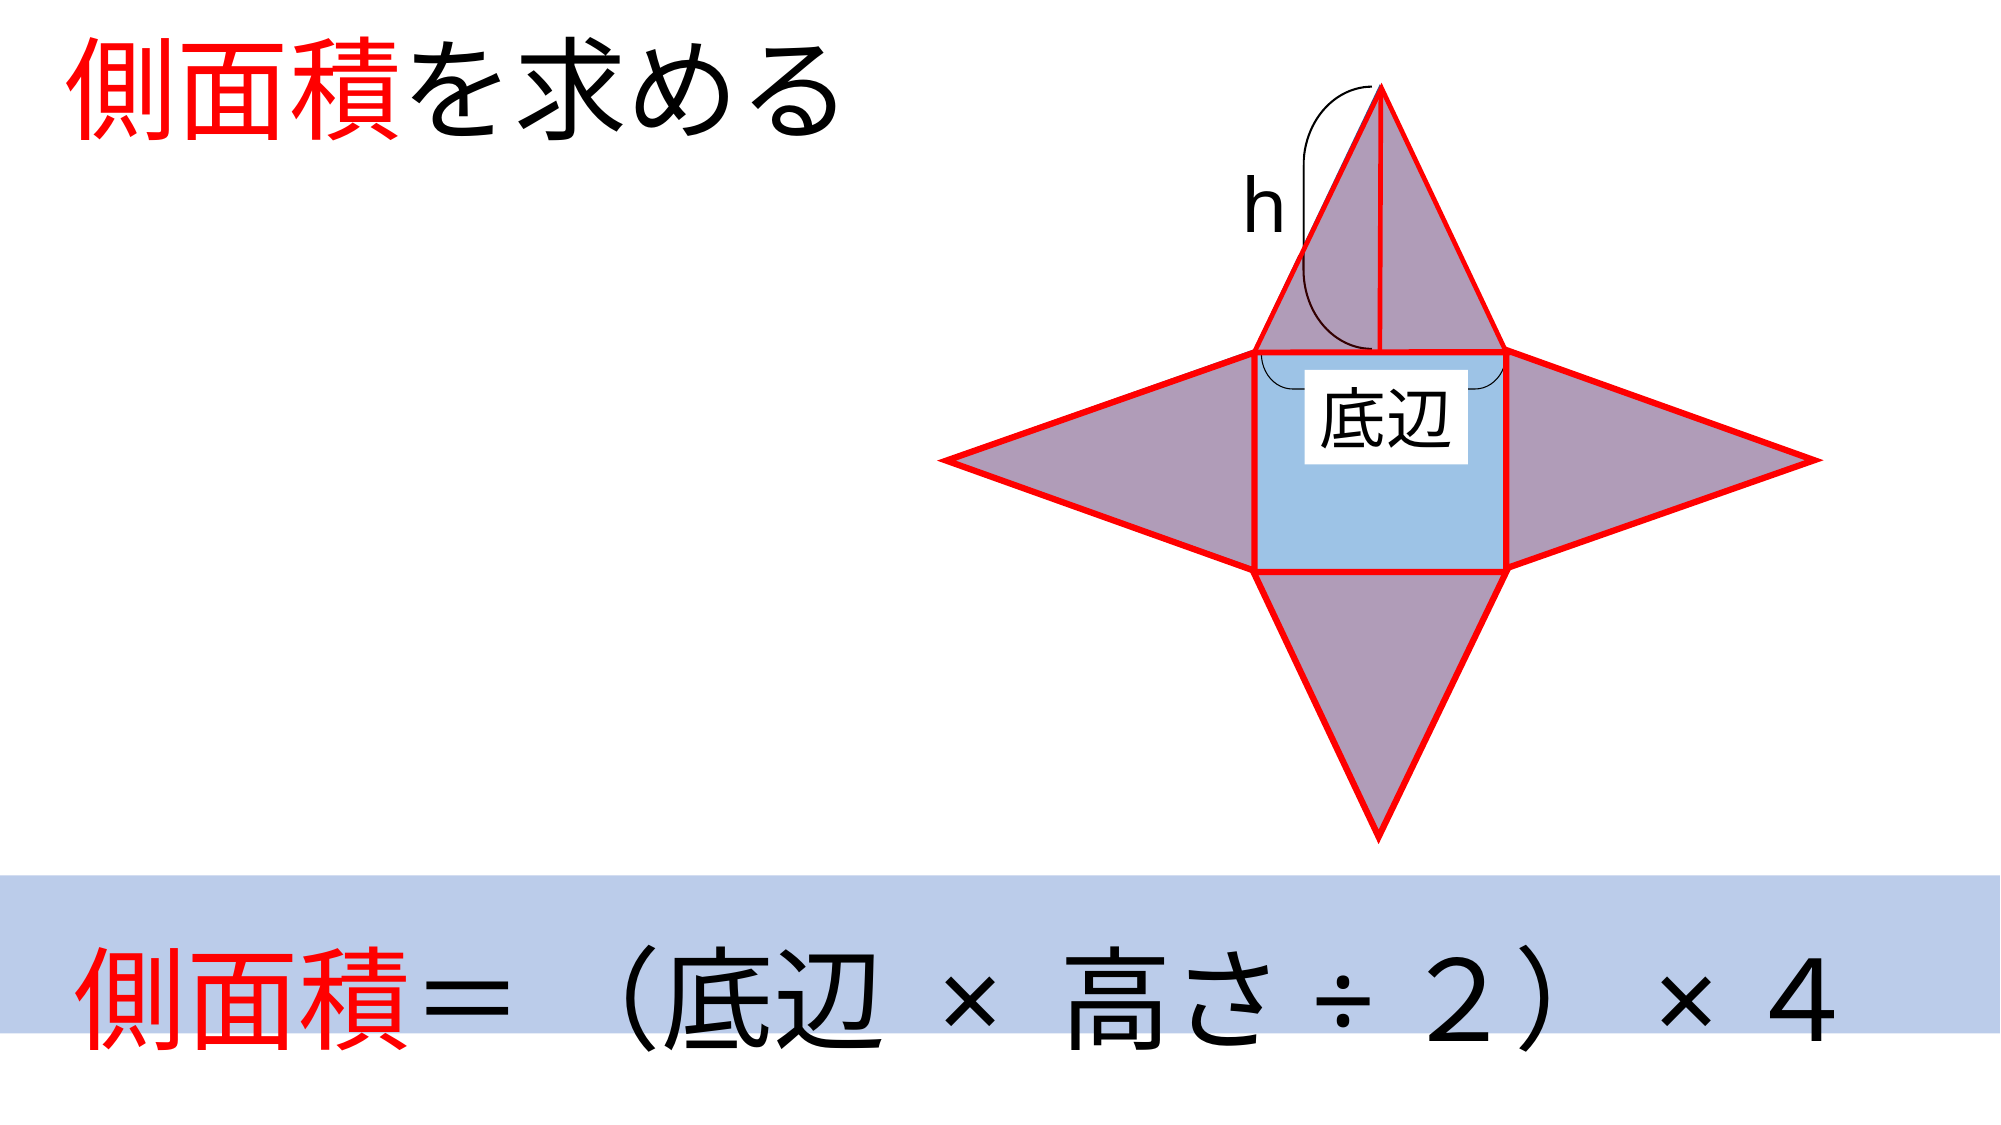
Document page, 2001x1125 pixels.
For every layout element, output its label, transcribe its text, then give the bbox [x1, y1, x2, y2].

text_box 側面積＝ （底辺 × 高さ÷２）×４ [58, 921, 1873, 1072]
text_box 側面積を求める [0, 11, 917, 162]
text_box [945, 86, 1815, 836]
text_box [0, 874, 2000, 1034]
